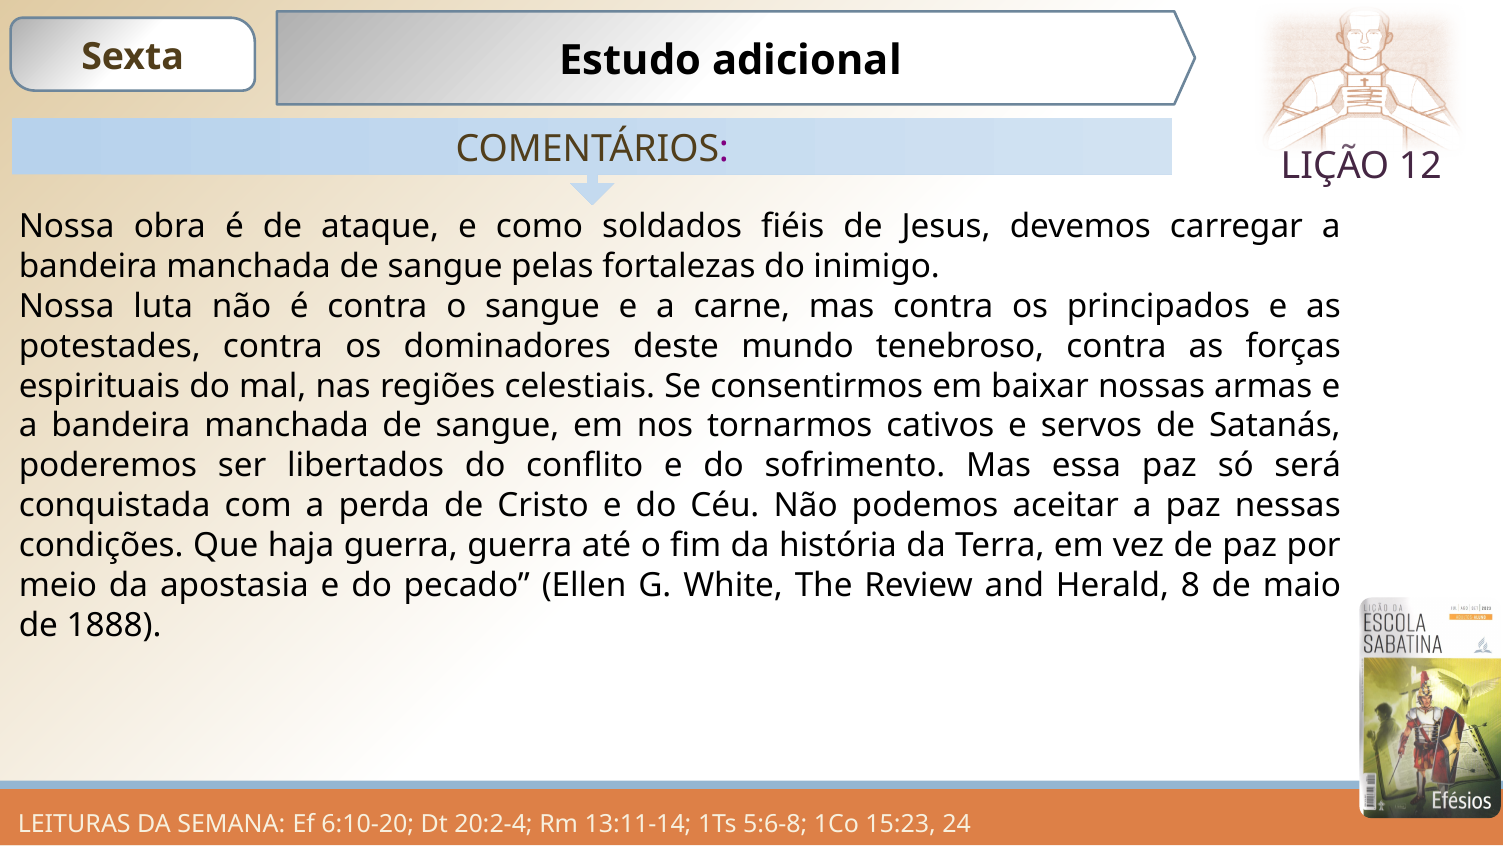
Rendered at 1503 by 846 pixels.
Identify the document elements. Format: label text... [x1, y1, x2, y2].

text_box COMENTÁRIOS: [10, 116, 1174, 207]
text_box LEITURAS DA SEMANA: Ef 6:10-20; Dt 20:2-4; Rm 13:11-14; 1Ts 5:6-8; 1Co 15:23, 24 [3, 799, 1421, 845]
text_box Nossa obra é de ataque, e como soldados fiéis de Jesus, devemos carregar a bandeira manchada de sangue pelas fortalezas do inimigo. Nossa luta não é contra o sangue e a carne, mas contra os principados e as potestades, contra os dominadores deste mundo tenebroso, contra as forças espirituais do mal, nas regiões celestiais. Se consentirmos em baixar nossas armas e a bandeira manchada de sangue, em nos tornarmos cativos e servos de Satanás, poderemos ser libertados do conflito e do sofrimento. Mas essa paz só será conquistada com a perda de Cristo e do Céu. Não podemos aceitar a paz nessas condições. Que haja guerra, guerra até o fim da história da Terra, em vez de paz por meio da apostasia e do pecado” (Ellen G. White, The Review and Herald, 8 de maio de 1888). [4, 196, 1358, 651]
text_box LIÇÃO 12 [1265, 167, 1458, 194]
text_box Estudo adicional [275, 10, 1197, 106]
picture [1358, 596, 1502, 819]
text_box Sexta [9, 16, 257, 92]
picture [1254, 2, 1467, 159]
